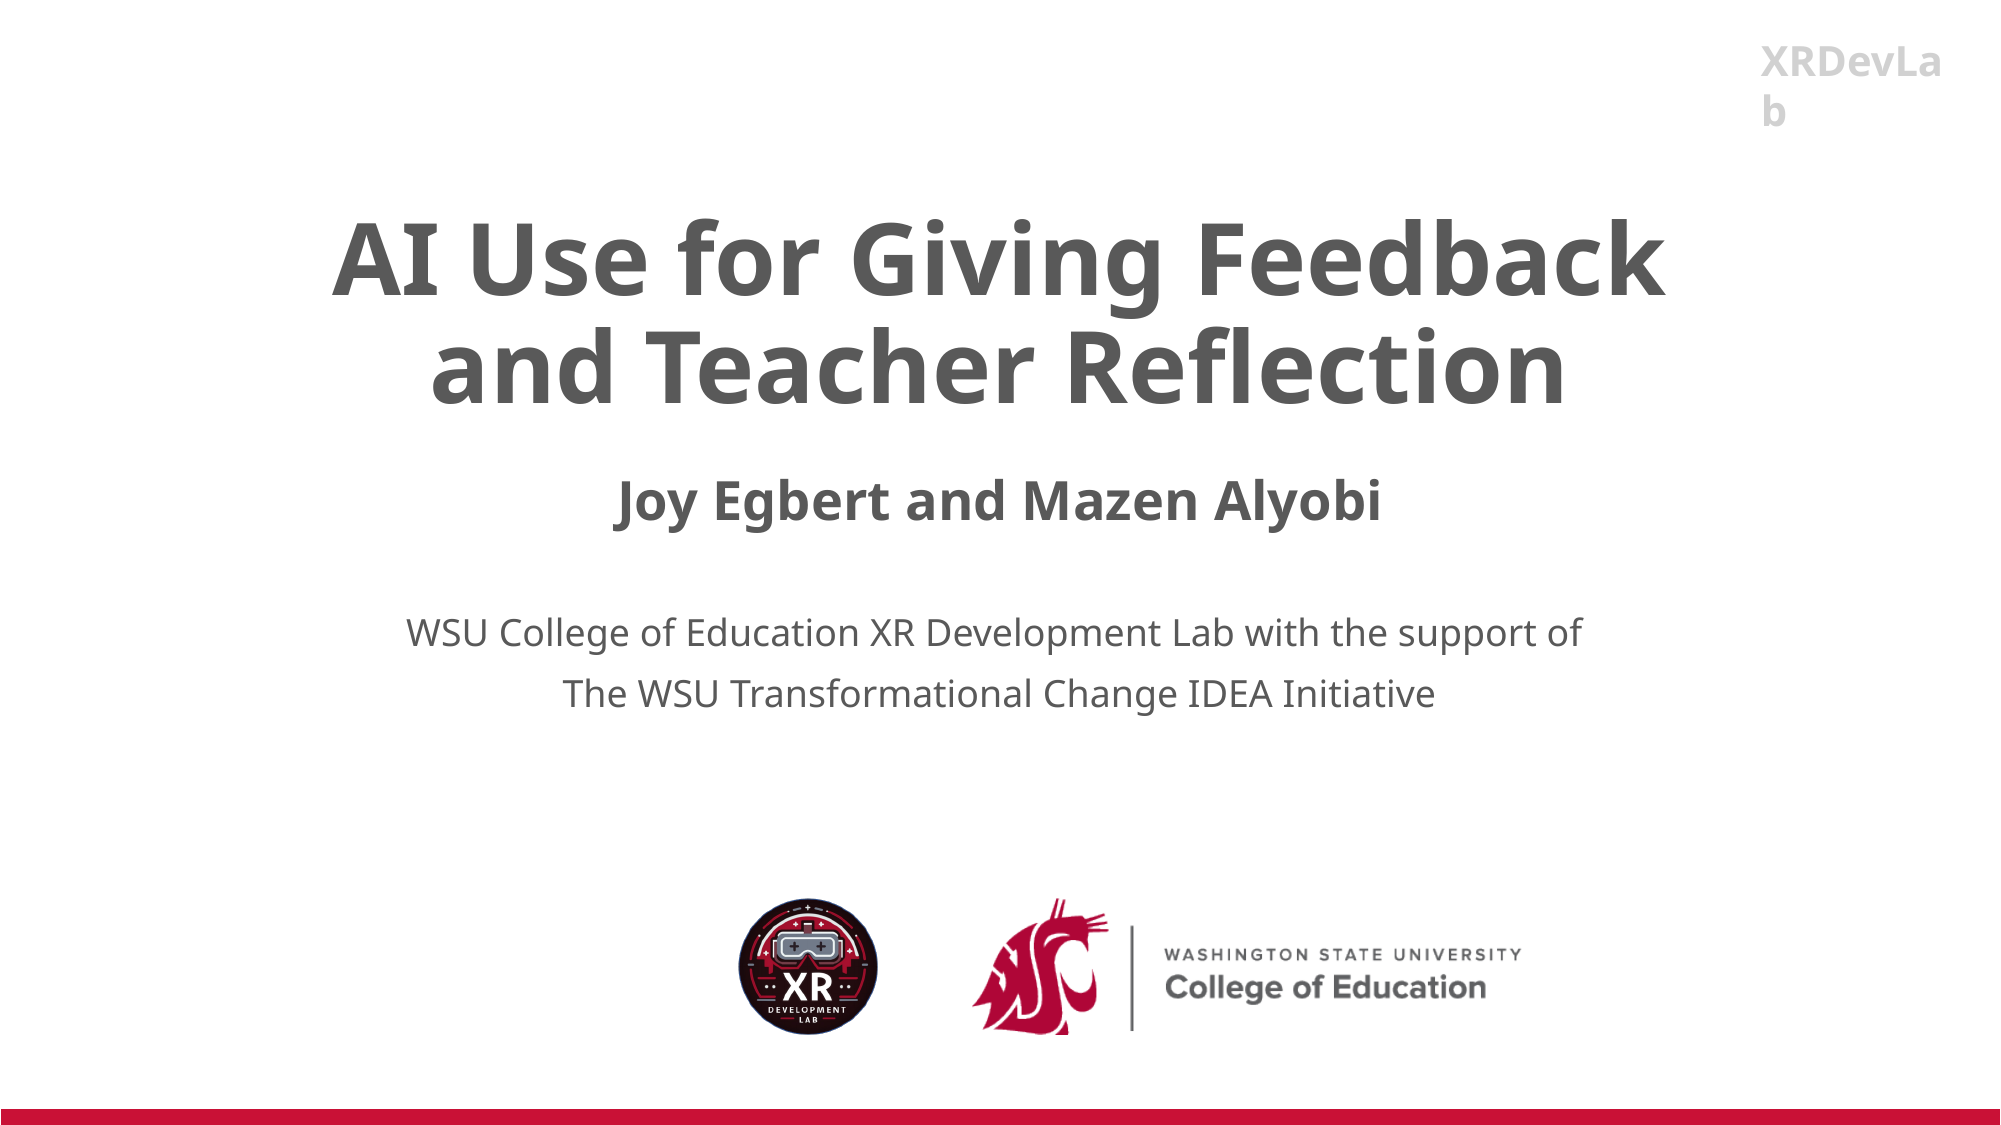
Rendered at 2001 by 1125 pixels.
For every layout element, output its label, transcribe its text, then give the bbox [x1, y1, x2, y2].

picture [737, 898, 878, 1035]
text_box XRDevLab [1746, 27, 1970, 143]
text_box Joy Egbert and Mazen Alyobi [250, 466, 1751, 596]
text_box [0, 1108, 2000, 1125]
text_box WSU College of Education XR Development Lab with the support of The WSU Transformational Change IDEA Initiative [249, 606, 1750, 879]
text_box AI Use for Giving Feedback and Teacher Reflection [249, 168, 1750, 466]
picture [972, 898, 1524, 1035]
